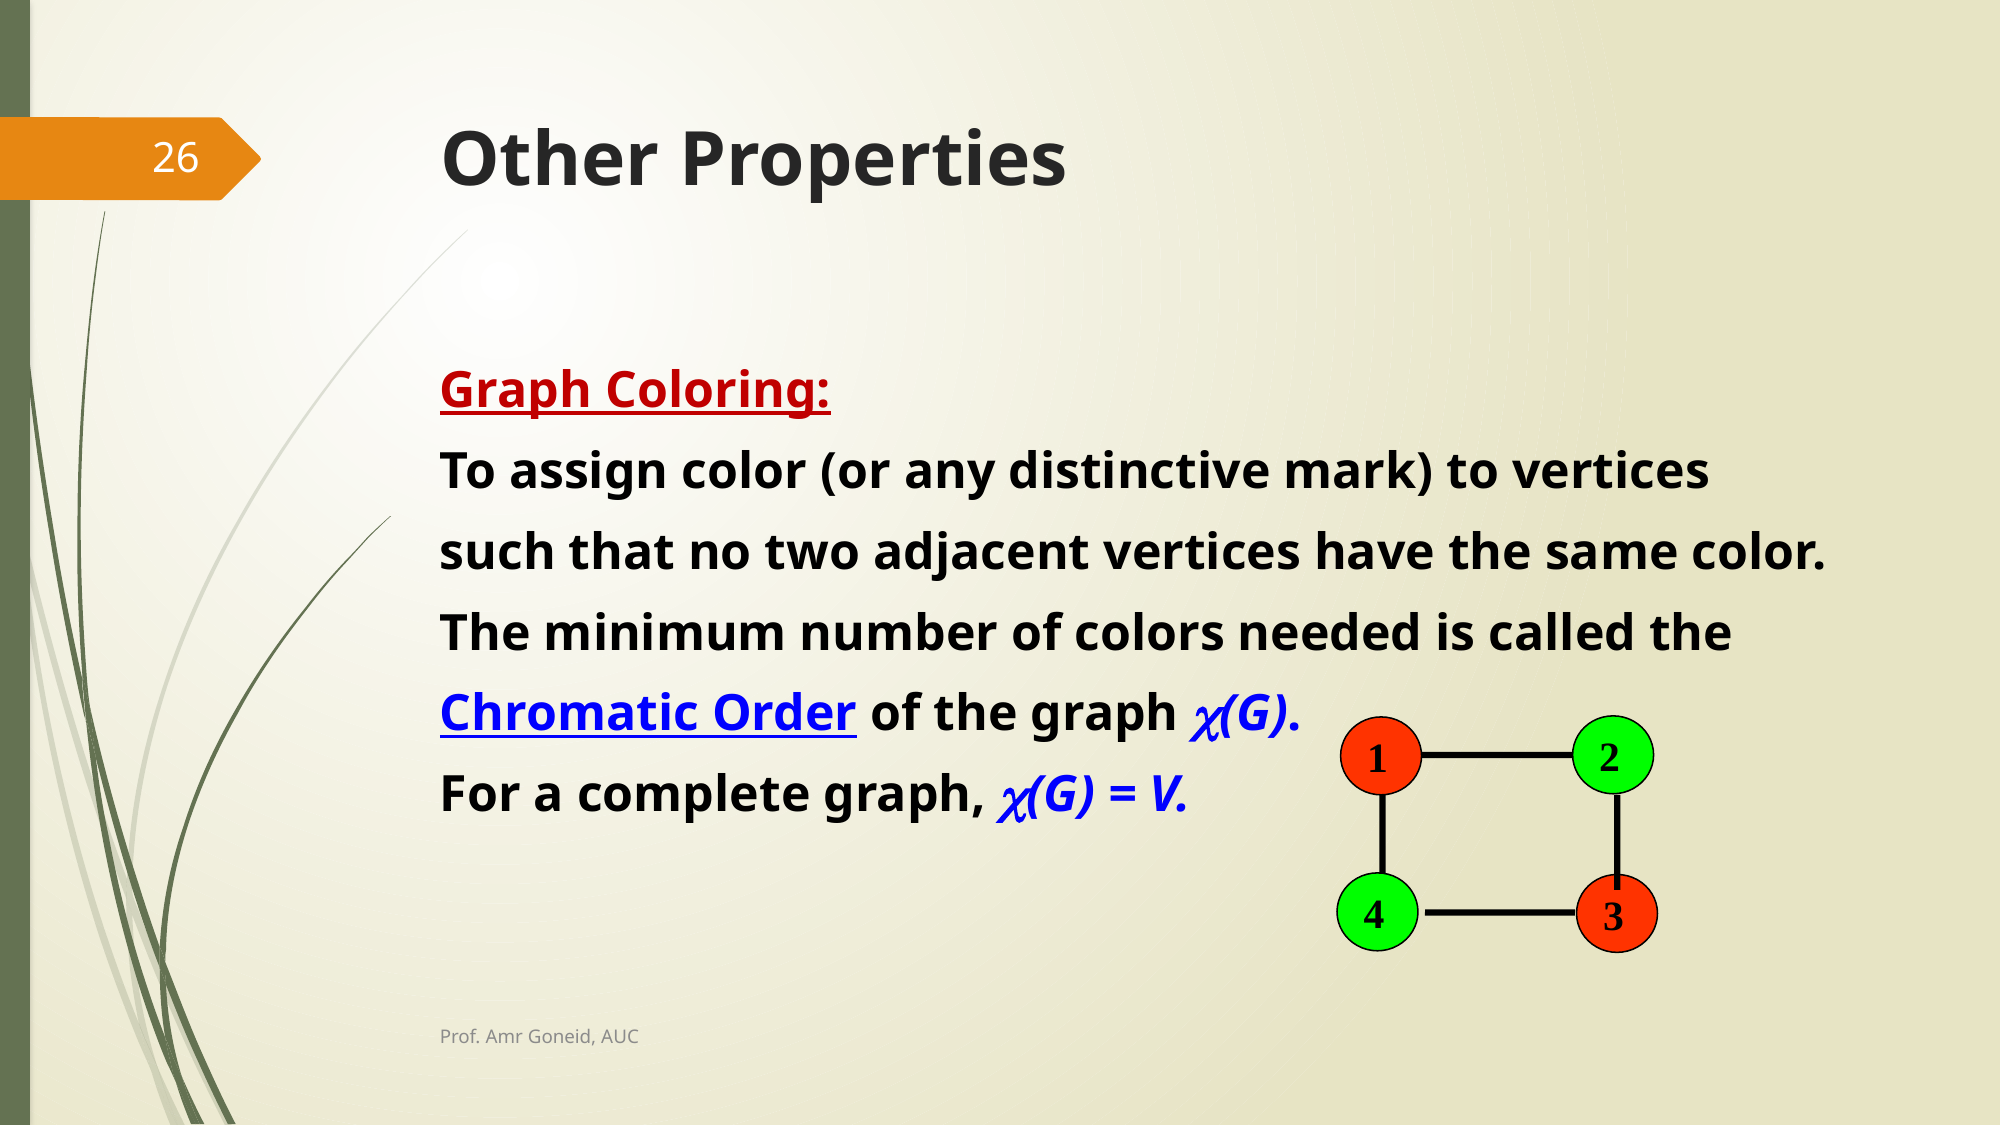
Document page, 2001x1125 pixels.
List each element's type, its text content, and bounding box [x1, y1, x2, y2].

text_box 4 [1337, 872, 1418, 951]
footer Prof. Amr Goneid, AUC [424, 1006, 1675, 1067]
title Other Properties [425, 102, 1888, 313]
text_box 3 [1576, 874, 1658, 953]
text_box 1 [1340, 716, 1422, 795]
text_box 2 [1572, 715, 1654, 794]
slide_number 26 [87, 129, 216, 190]
list Graph Coloring: To assign color (or any distinctive mark) to vertices such that no two adjacent vertices have the same color. The minimum number of colors needed is called the Chromatic Order of the graph (G). For a complete graph, (G) = V. [424, 350, 1888, 970]
